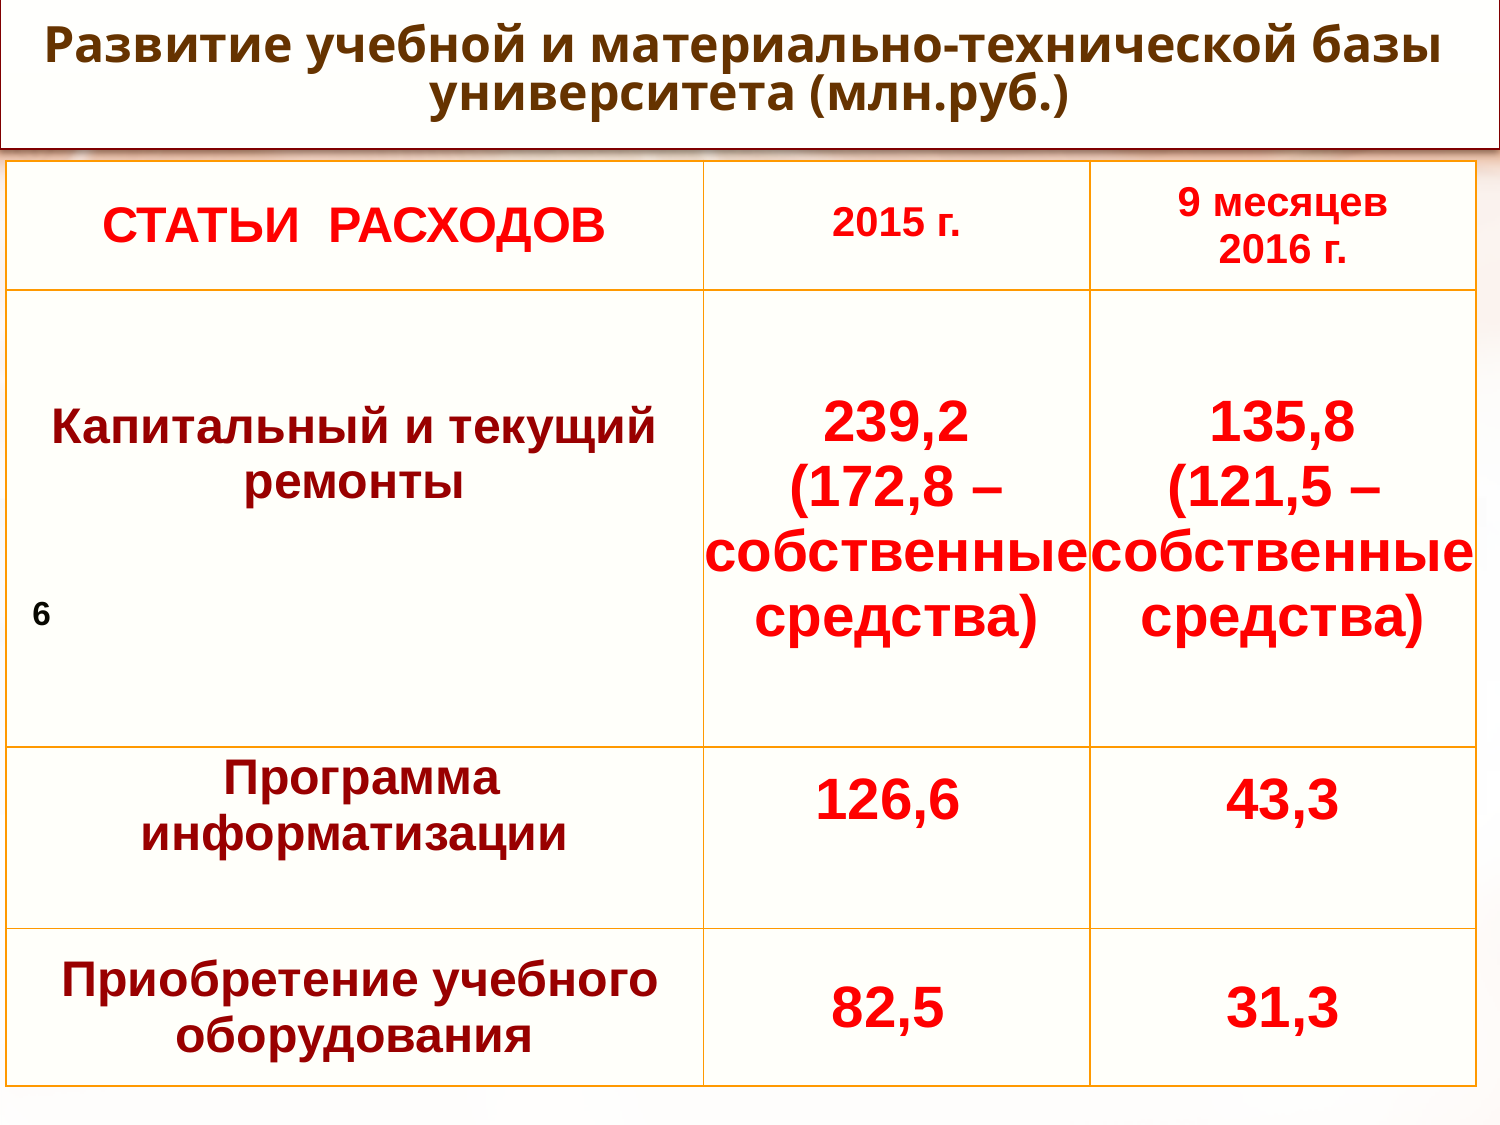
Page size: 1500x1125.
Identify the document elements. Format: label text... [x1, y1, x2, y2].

table_cell 239,2 (172,8 – собственные средства) [704, 291, 1089, 746]
table_cell 82,5 [704, 929, 1089, 1085]
table_header 2015 г. [704, 162, 1089, 289]
table_header 9 месяцев 2016 г. [1091, 162, 1475, 289]
table_cell 43,3 [1091, 748, 1475, 928]
picture [0, 150, 1500, 1125]
title Развитие учебной и материально-технической базы университета (млн.руб.) [0, 0, 1500, 150]
table_cell Программа информатизации [7, 748, 703, 928]
table_header СТАТЬИ РАСХОДОВ [7, 162, 703, 289]
table_cell 31,3 [1091, 929, 1475, 1085]
table_cell Капитальный и текущий ремонты [7, 291, 703, 746]
text_box 6 [17, 7, 74, 76]
table_cell 135,8 (121,5 – собственные средства) [1091, 291, 1475, 746]
table_cell 126,6 [704, 748, 1089, 928]
table_cell Приобретение учебного оборудования [7, 929, 703, 1085]
